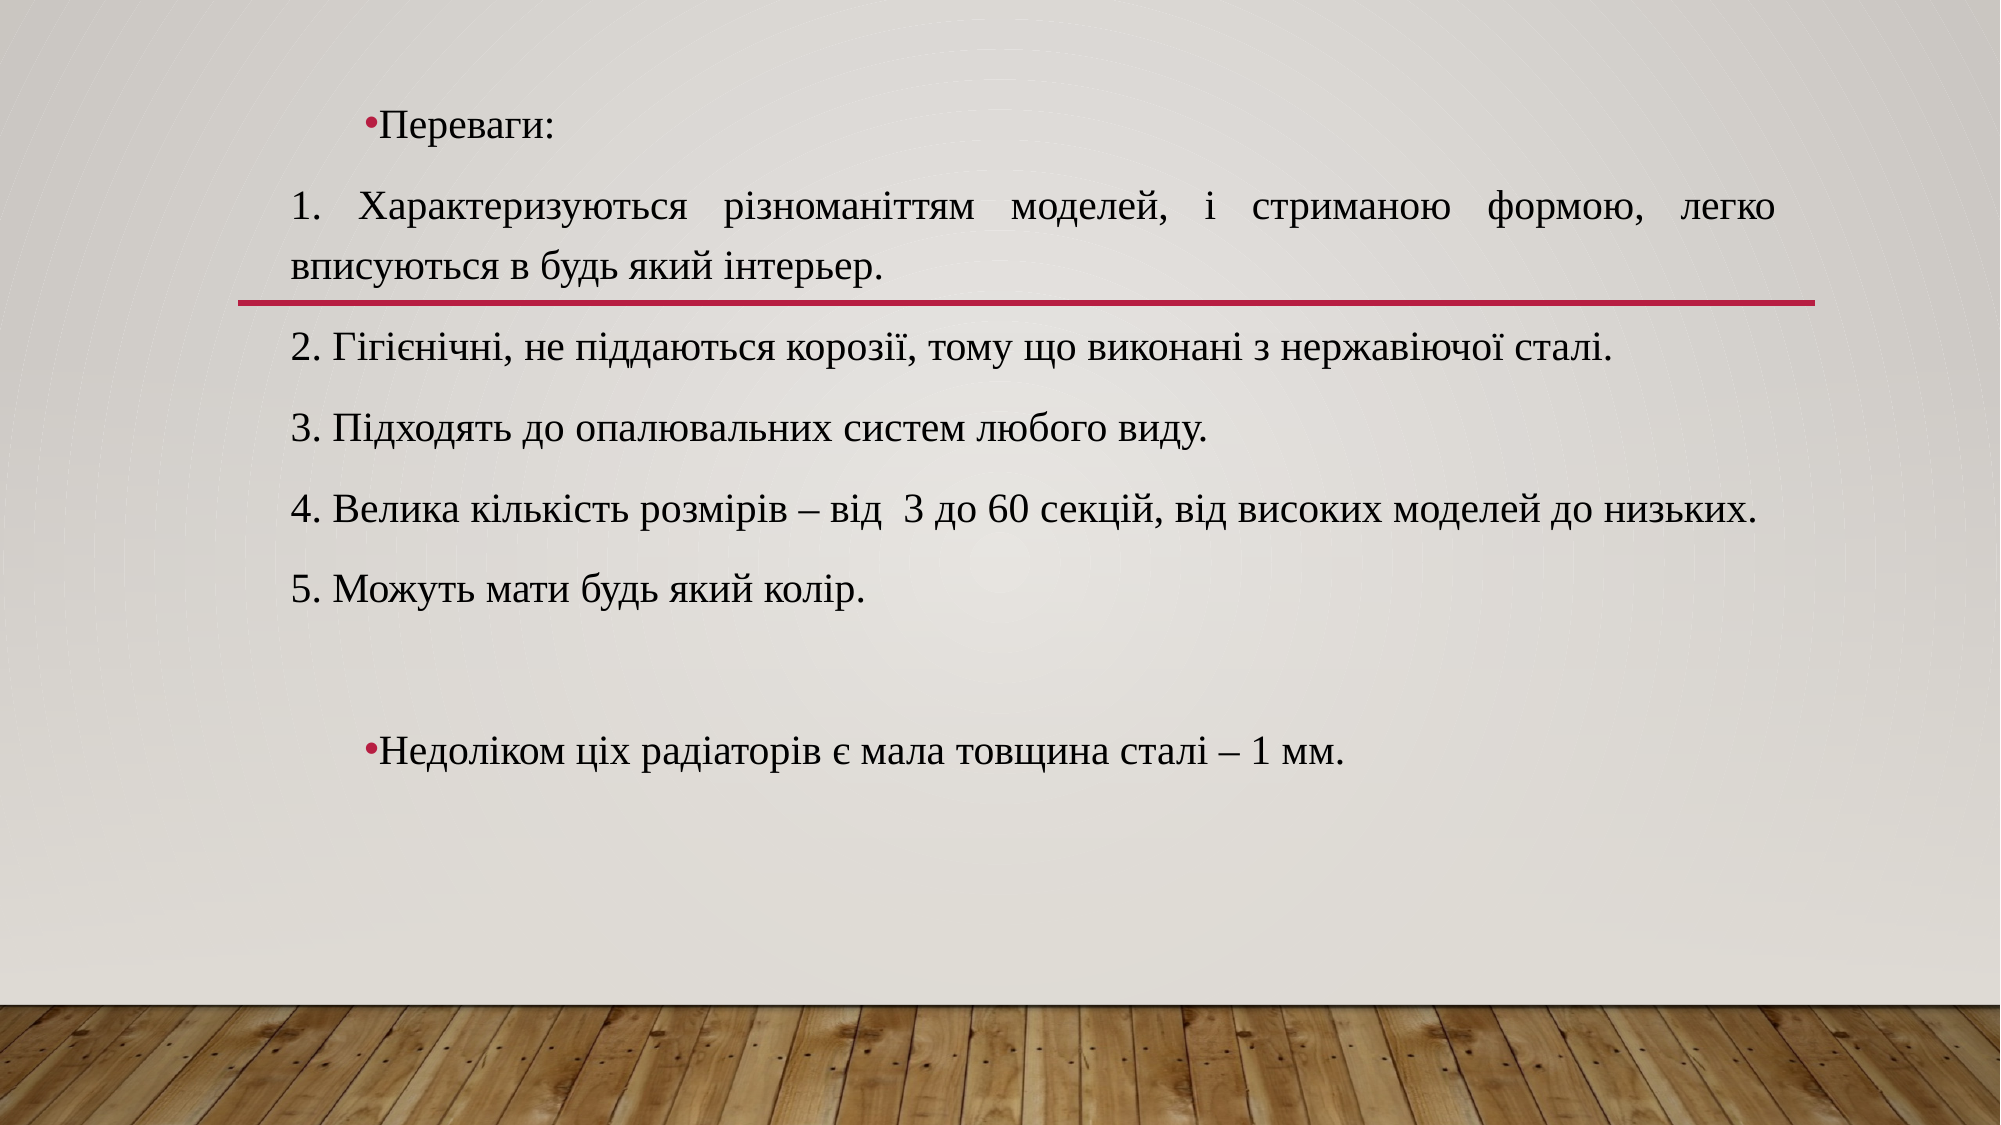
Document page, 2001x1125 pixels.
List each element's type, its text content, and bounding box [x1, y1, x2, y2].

list Переваги: 1. Характеризуються різноманіттям моделей, і стриманою формою, легко вписуються в будь який інтерьер. 2. Гігієнічні, не піддаються корозії, тому що виконані з нержавіючої сталі. 3. Підходять до опалювальних систем любого виду. 4. Велика кількість розмірів – від 3 до 60 секцій, від високих моделей до низьких. 5. Можуть мати будь який колір. Недоліком ціх радіаторів є мала товщина сталі – 1 мм. [238, 79, 1792, 897]
picture [0, 1005, 2000, 1125]
